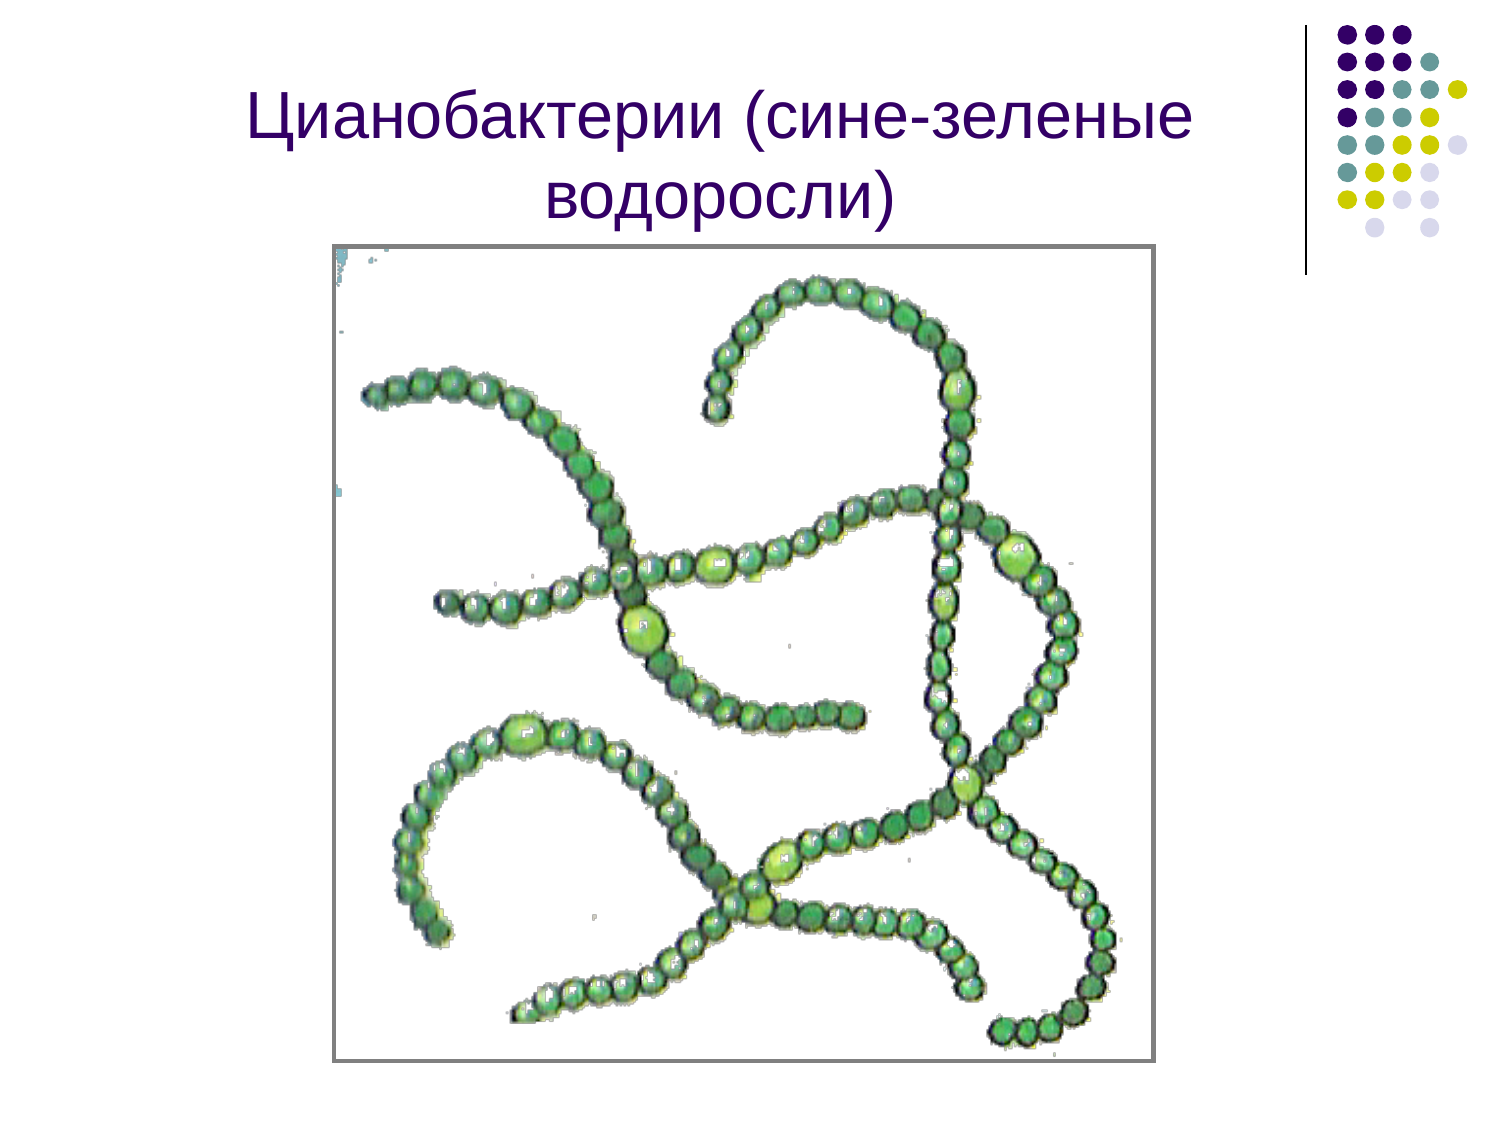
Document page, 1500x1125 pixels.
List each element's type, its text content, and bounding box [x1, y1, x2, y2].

text_box Цианобактерии (сине-зеленые водоросли) [206, 64, 1235, 240]
picture [336, 248, 1152, 1059]
